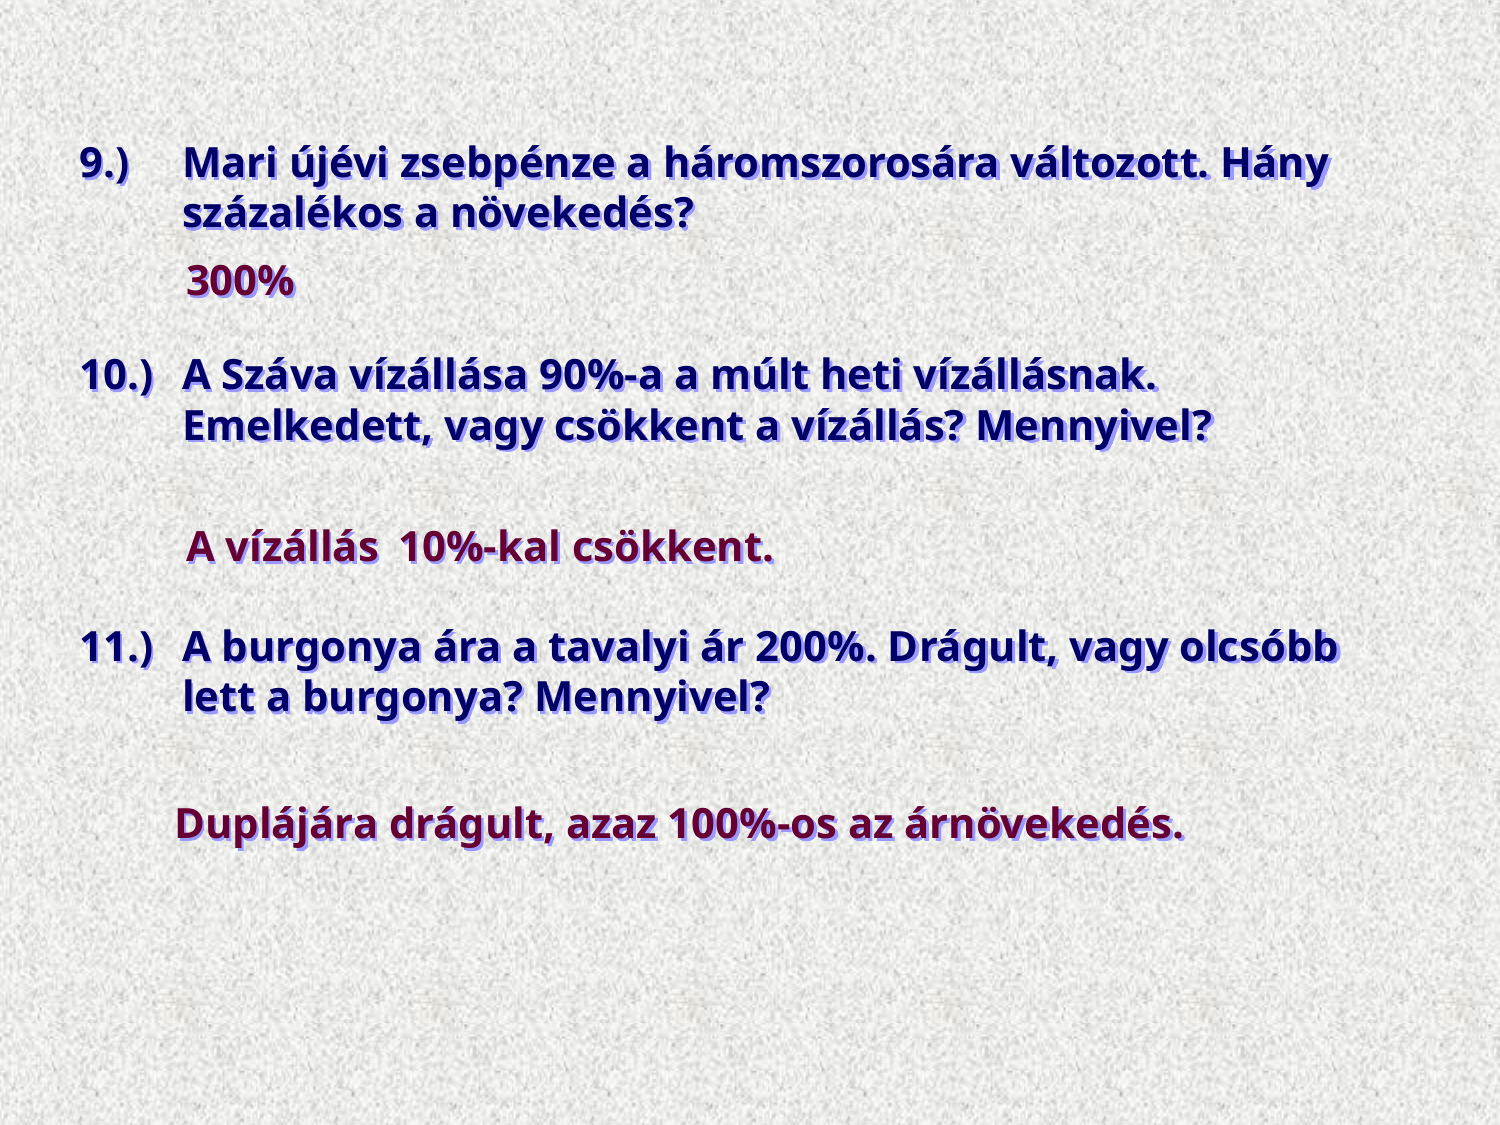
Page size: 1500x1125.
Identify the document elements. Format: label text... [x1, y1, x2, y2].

text_box Duplájára drágult, azaz 100%-os az árnövekedés. [159, 789, 1500, 855]
text_box 9.) Mari újévi zsebpénze a háromszorosára változott. Hány százalékos a növekedés? [64, 128, 1364, 244]
picture [0, 0, 1500, 1125]
text_box 300% [171, 246, 1500, 312]
text_box 11.) A burgonya ára a tavalyi ár 200%. Drágult, vagy olcsóbb lett a burgonya? Mennyivel? [64, 612, 1436, 728]
text_box 10%-kal csökkent. [383, 512, 998, 578]
text_box 10.) A Száva vízállása 90%-a a múlt heti vízállásnak. Emelkedett, vagy csökkent a vízállás? Mennyivel? [64, 340, 1364, 456]
text_box A vízállás [171, 512, 383, 577]
